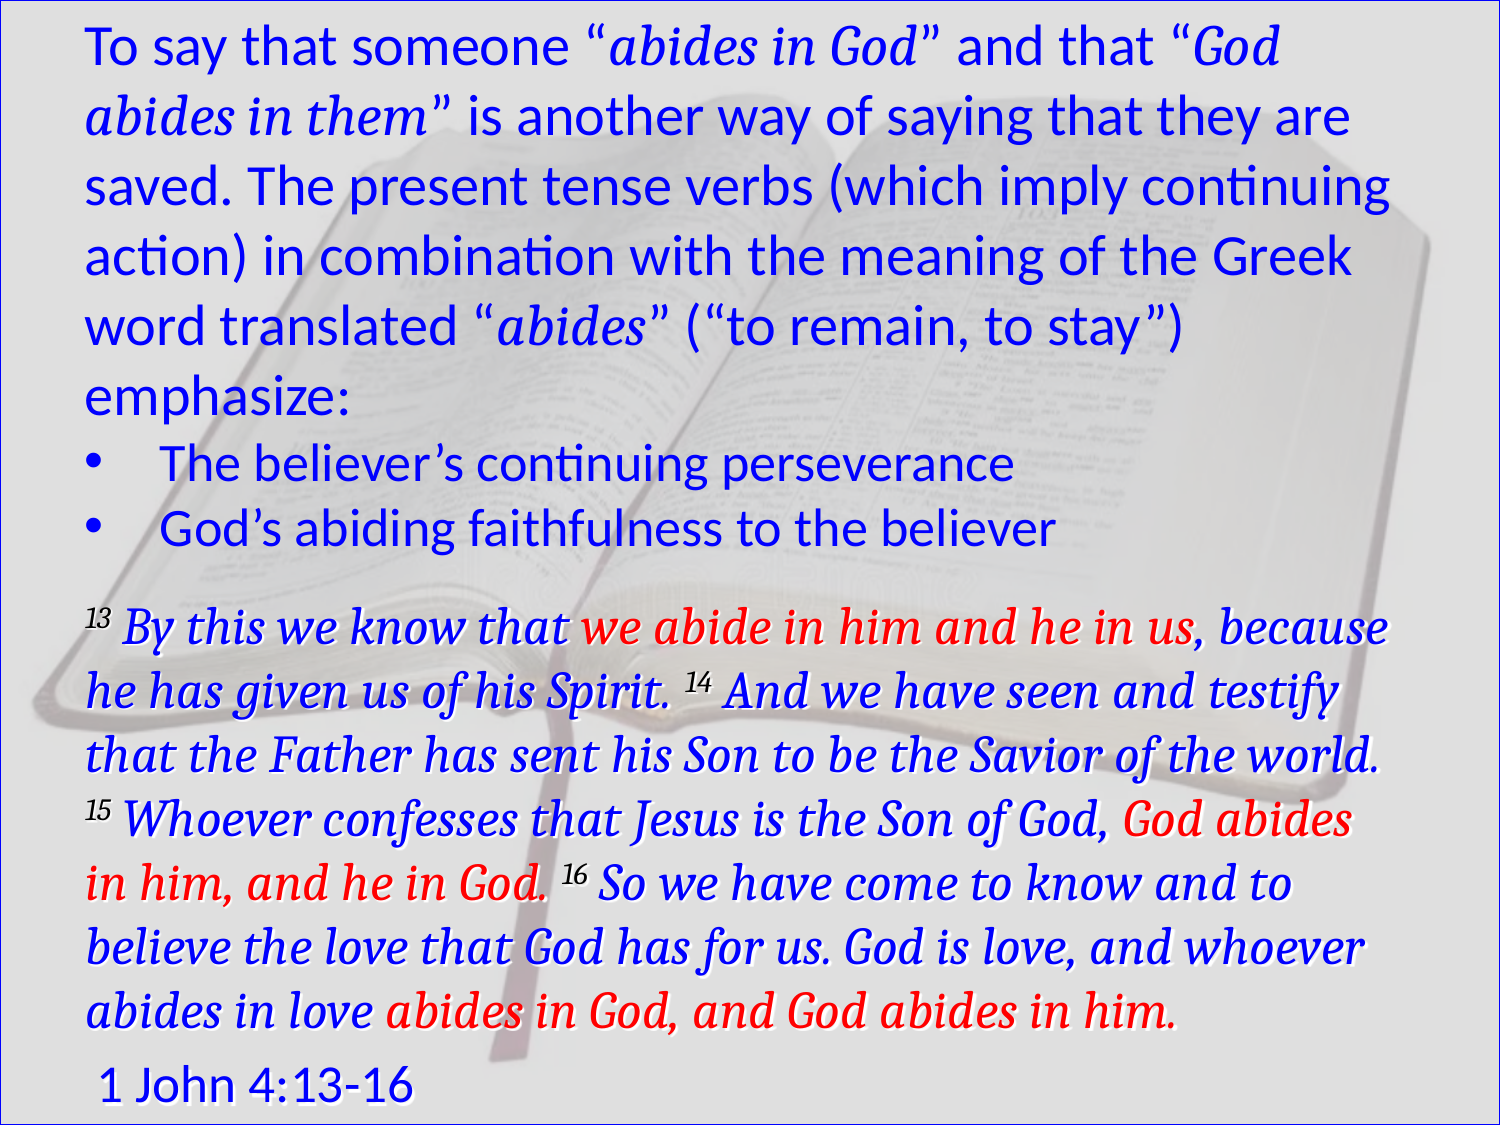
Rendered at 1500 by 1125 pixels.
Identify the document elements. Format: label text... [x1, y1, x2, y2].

text_box To say that someone “abides in God” and that “God abides in them” is another way of saying that they are saved. The present tense verbs (which imply continuing action) in combination with the meaning of the Greek word translated “abides” (“to remain, to stay”) emphasize: The believer’s continuing perseverance God’s abiding faithfulness to the believer [70, 0, 1418, 571]
subtitle 13 By this we know that we abide in him and he in us, because he has given us of his Spirit. 14 And we have seen and testify that the Father has sent his Son to be the Savior of the world. 15 Whoever confesses that Jesus is the Son of God, God abides in him, and he in God. 16 So we have come to know and to believe the love that God has for us. God is love, and whoever abides in love abides in God, and God abides in him. 1 John 4:13-16 [70, 583, 1418, 1125]
